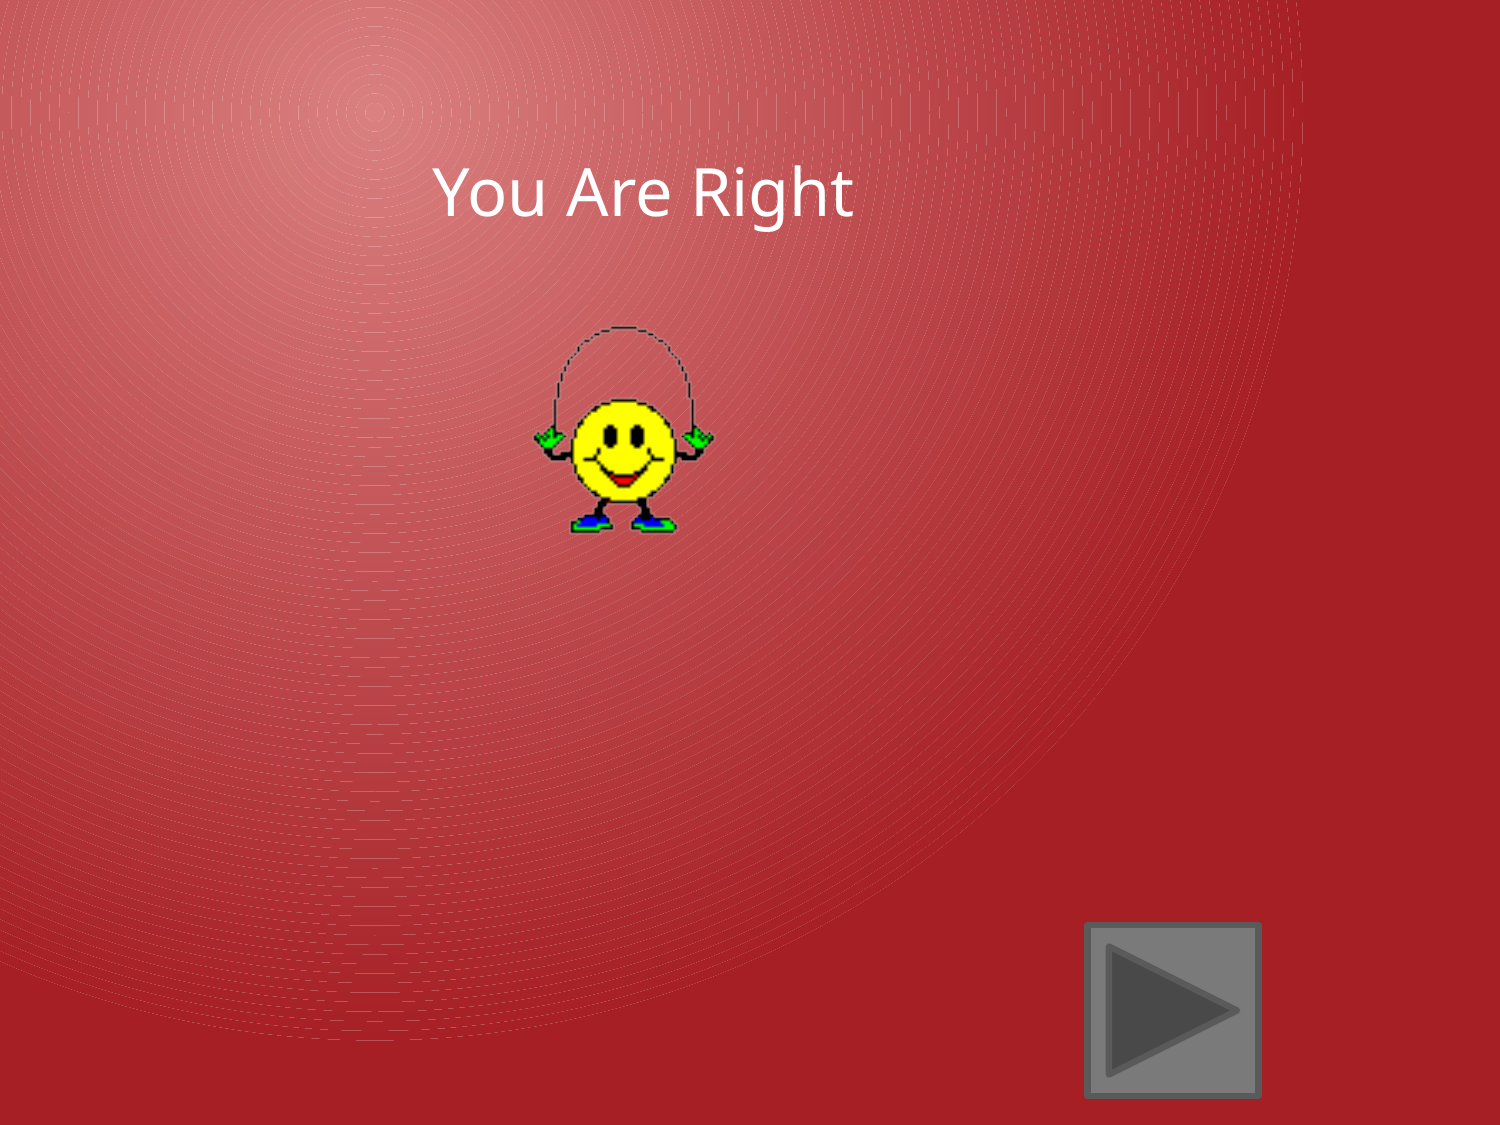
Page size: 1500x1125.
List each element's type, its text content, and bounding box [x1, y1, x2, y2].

text_box You Are Right [418, 142, 871, 238]
text_box [1084, 922, 1262, 1099]
picture [530, 324, 719, 538]
